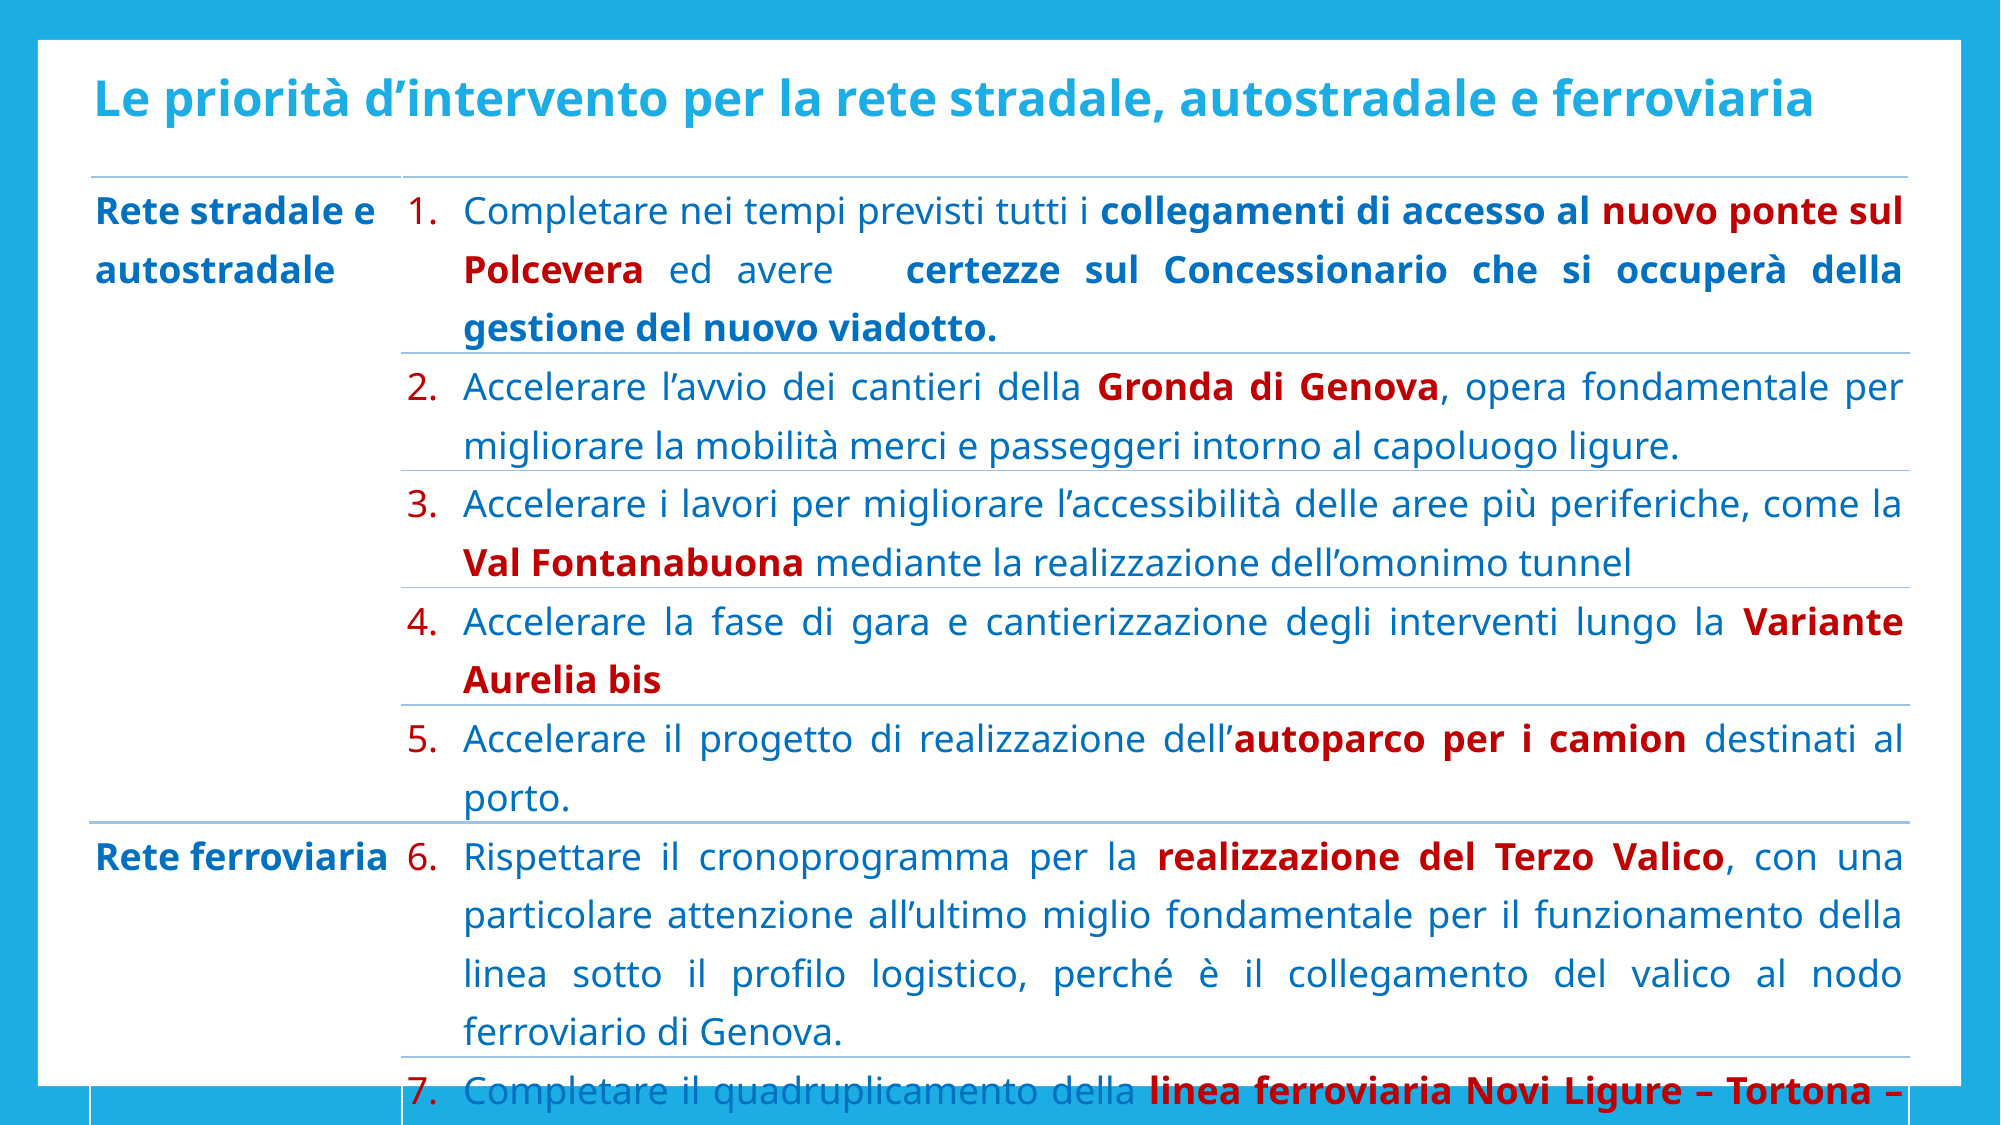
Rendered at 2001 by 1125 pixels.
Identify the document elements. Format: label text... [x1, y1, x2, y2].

table_cell Accelerare la fase di gara e cantierizzazione degli interventi lungo la Variante Aurelia bis [403, 588, 1908, 704]
table_header Rete stradale e autostradale [91, 178, 401, 821]
table_cell Rete ferroviaria [91, 824, 401, 1125]
table_cell Rispettare il cronoprogramma per la realizzazione del Terzo Valico, con una particolare attenzione all’ultimo miglio fondamentale per il funzionamento della linea sotto il profilo logistico, perché è il collegamento del valico al nodo ferroviario di Genova. [403, 824, 1908, 1056]
table_header Completare nei tempi previsti tutti i collegamenti di accesso al nuovo ponte sul Polcevera ed avere certezze sul Concessionario che si occuperà della gestione del nuovo viadotto. [403, 178, 1908, 352]
table_cell Accelerare i lavori per migliorare l’accessibilità delle aree più periferiche, come la Val Fontanabuona mediante la realizzazione dell’omonimo tunnel [403, 471, 1908, 587]
title Le priorità d’intervento per la rete stradale, autostradale e ferroviaria [78, 46, 1921, 155]
table_cell Accelerare il progetto di realizzazione dell’autoparco per i camion destinati al porto. [403, 706, 1908, 821]
table_cell Completare il quadruplicamento della linea ferroviaria Novi Ligure – Tortona – Pavia e il nodo ferroviario di Genova, in tempi compatibili con la necessità di avere il Terzo Valico pienamente operativo. [403, 1058, 1908, 1125]
table_cell Accelerare l’avvio dei cantieri della Gronda di Genova, opera fondamentale per migliorare la mobilità merci e passeggeri intorno al capoluogo ligure. [403, 354, 1908, 470]
